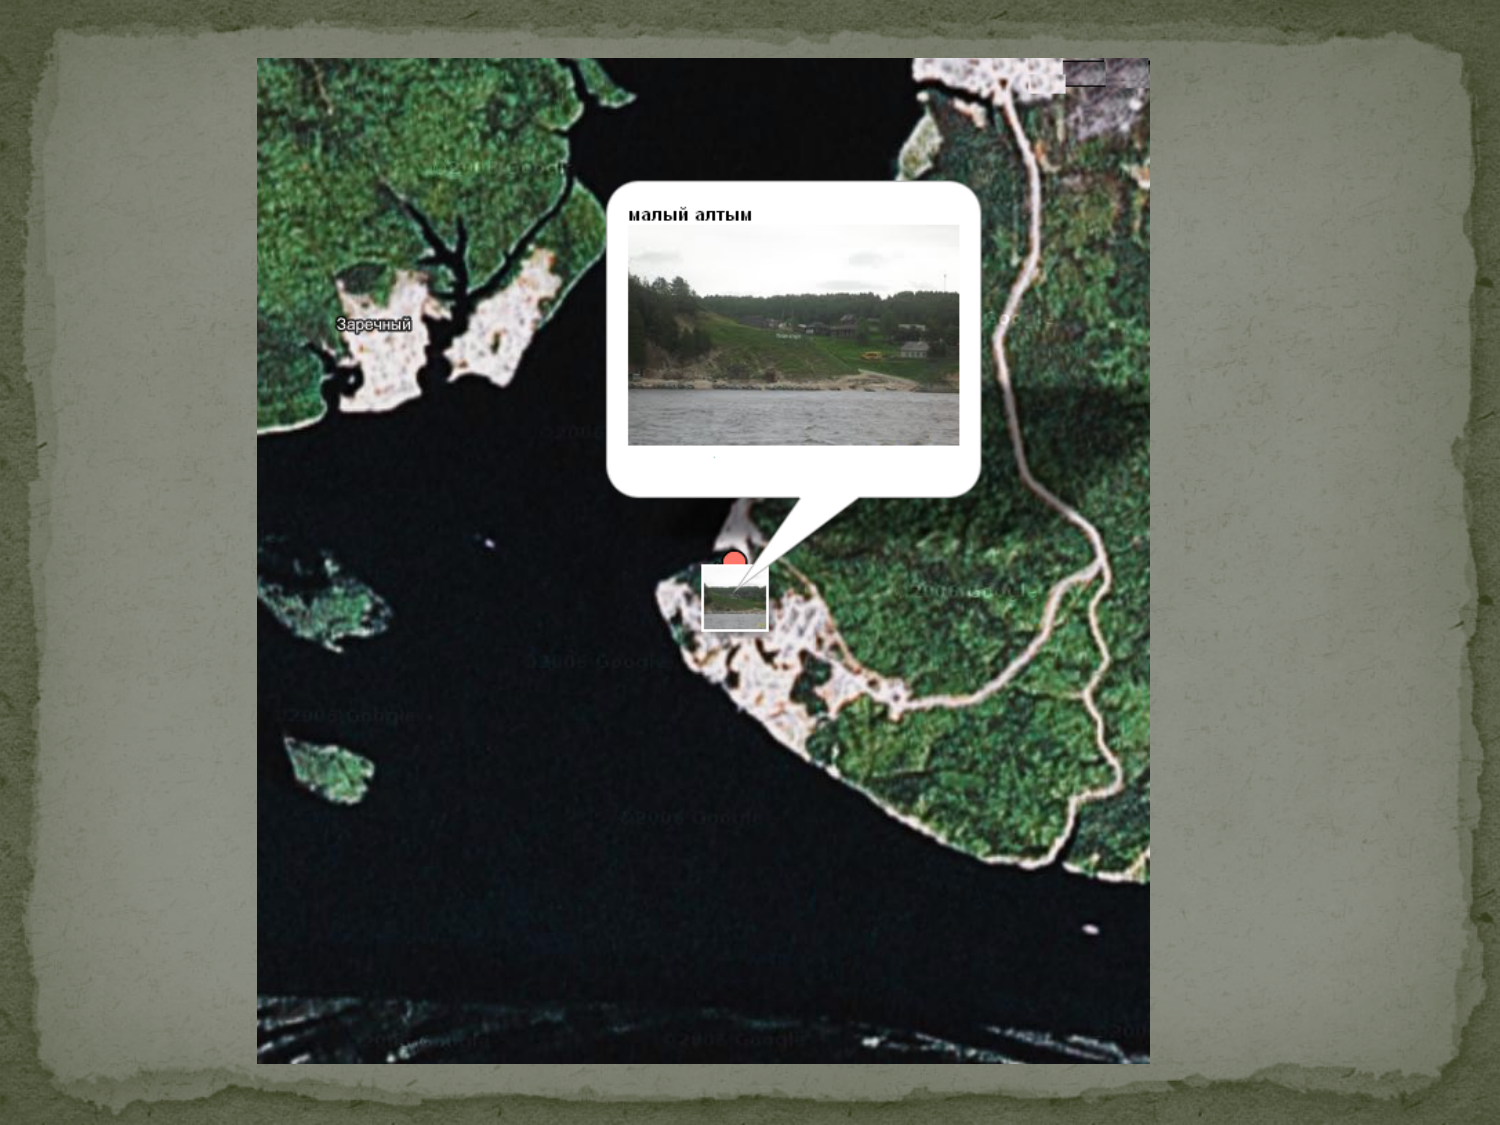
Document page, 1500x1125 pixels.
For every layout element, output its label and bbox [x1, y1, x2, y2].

picture [257, 58, 1150, 1064]
